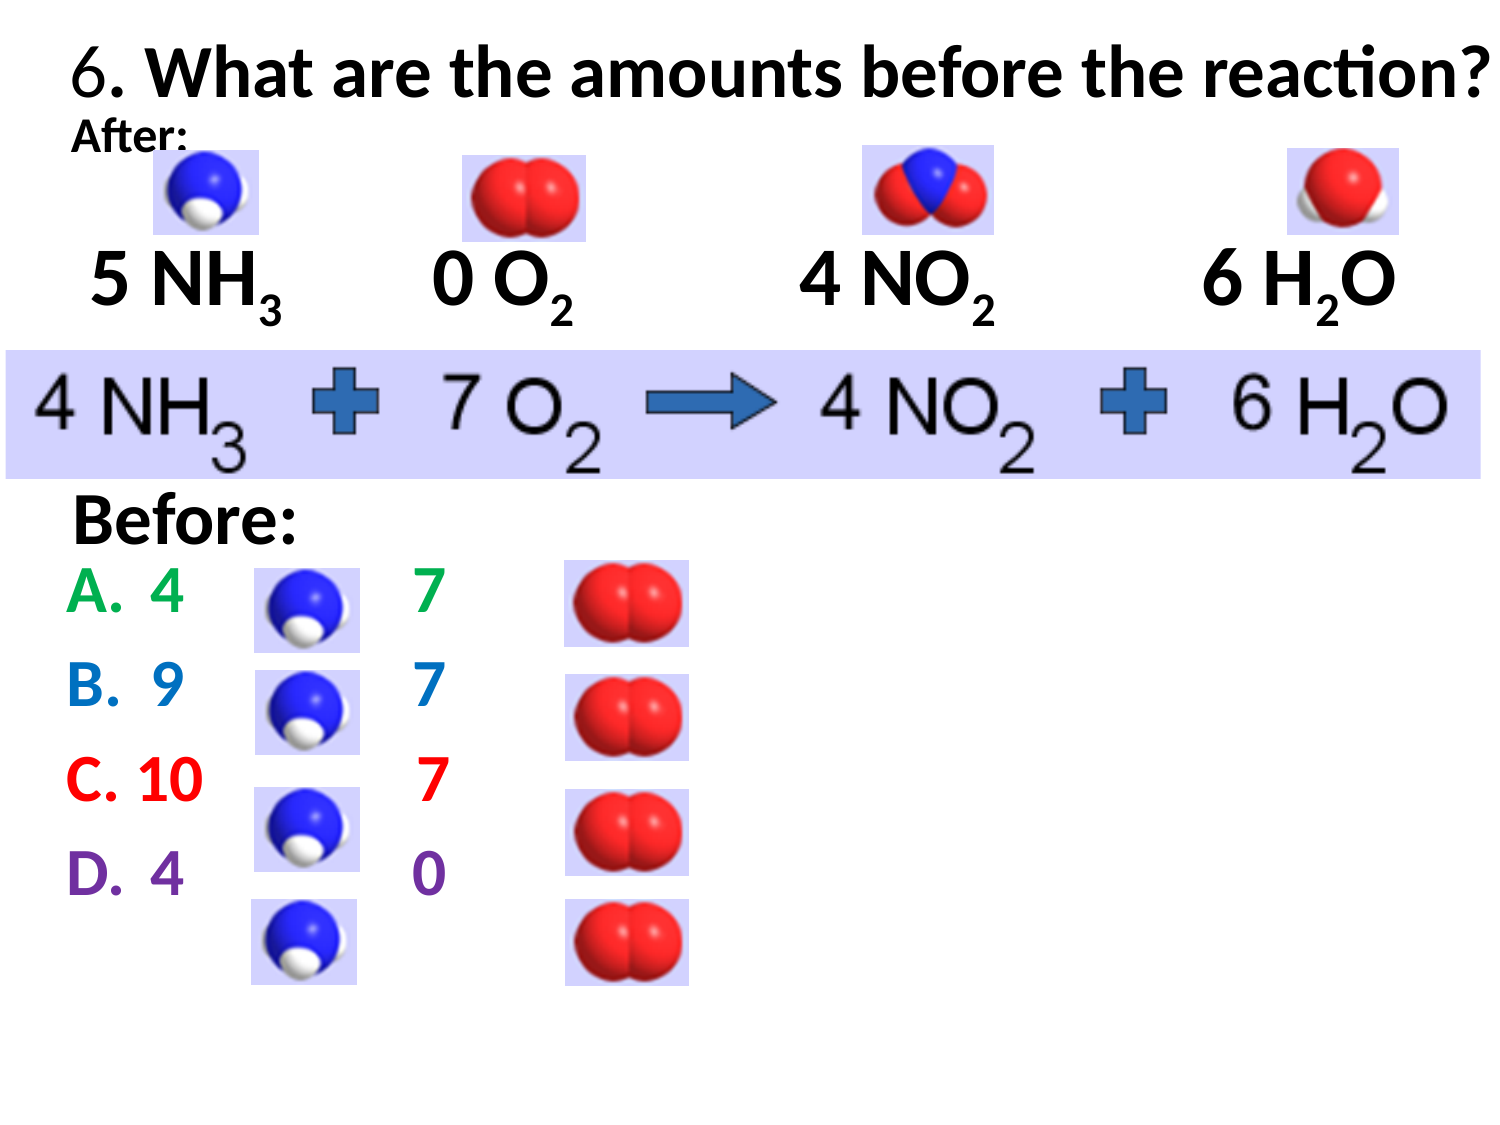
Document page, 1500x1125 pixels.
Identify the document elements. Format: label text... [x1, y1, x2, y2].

picture [564, 674, 689, 762]
picture [564, 789, 689, 876]
picture [5, 350, 1481, 479]
picture [254, 670, 361, 755]
picture [564, 560, 689, 647]
picture [564, 899, 689, 987]
picture [862, 145, 994, 235]
picture [254, 787, 360, 873]
list 4 7 9 7 10 7 4 0 [51, 537, 769, 1050]
picture [1287, 148, 1399, 235]
title 6. What are the amounts before the reaction? [54, 0, 1500, 135]
picture [153, 149, 259, 235]
picture [254, 568, 360, 654]
picture [251, 899, 357, 985]
text_box Before: [58, 487, 446, 568]
text_box After: 5 NH3 0 O2 4 NO2 6 H2O [56, 95, 1481, 344]
picture [462, 155, 587, 242]
